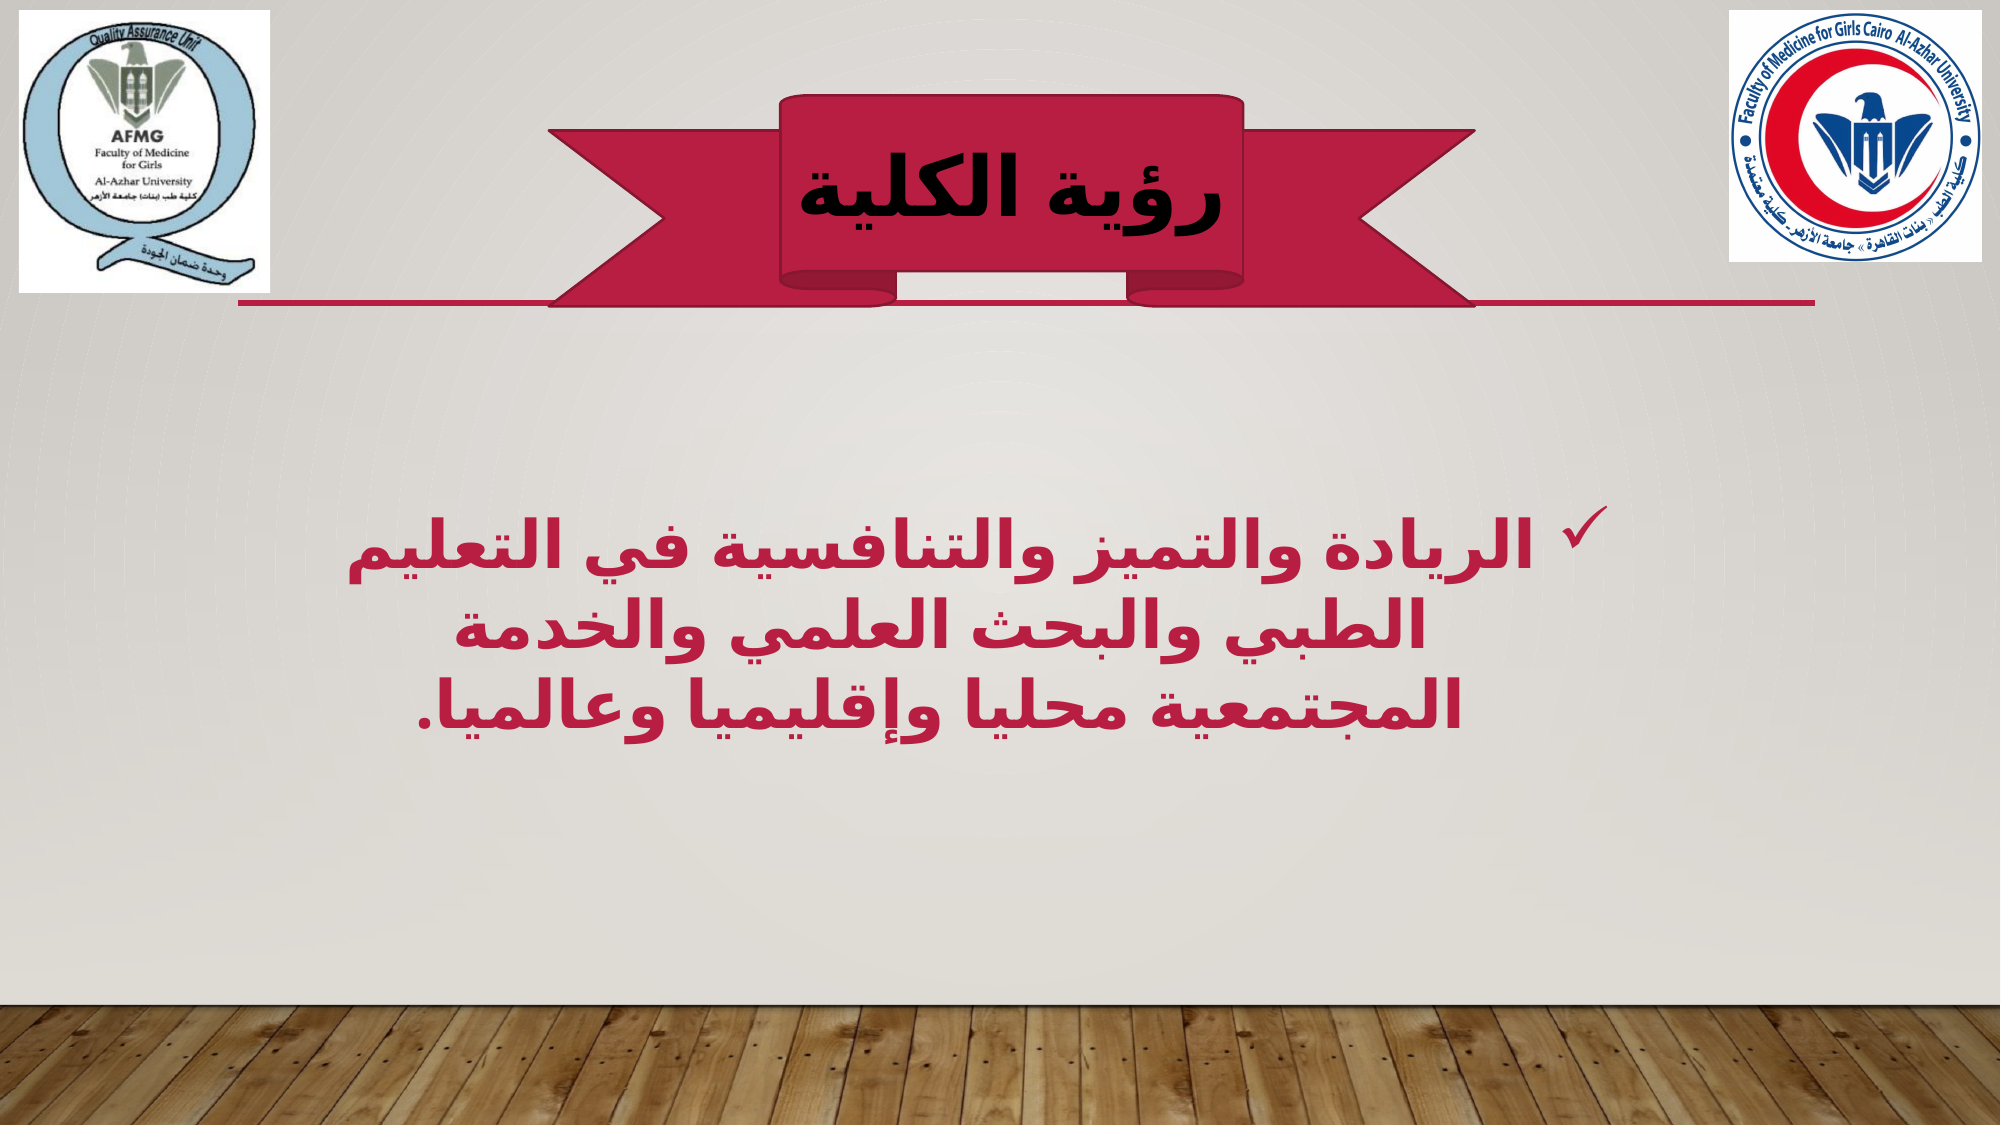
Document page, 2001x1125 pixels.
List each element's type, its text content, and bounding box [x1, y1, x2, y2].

picture [18, 10, 271, 293]
text_box رؤية الكلية [547, 94, 1476, 308]
picture [1729, 10, 1982, 263]
picture [0, 1005, 2000, 1125]
text_box الريادة والتميز والتنافسية في التعليم الطبي والبحث العلمي والخدمة المجتمعية محليا وإقليميا وعالميا. [319, 414, 1640, 750]
